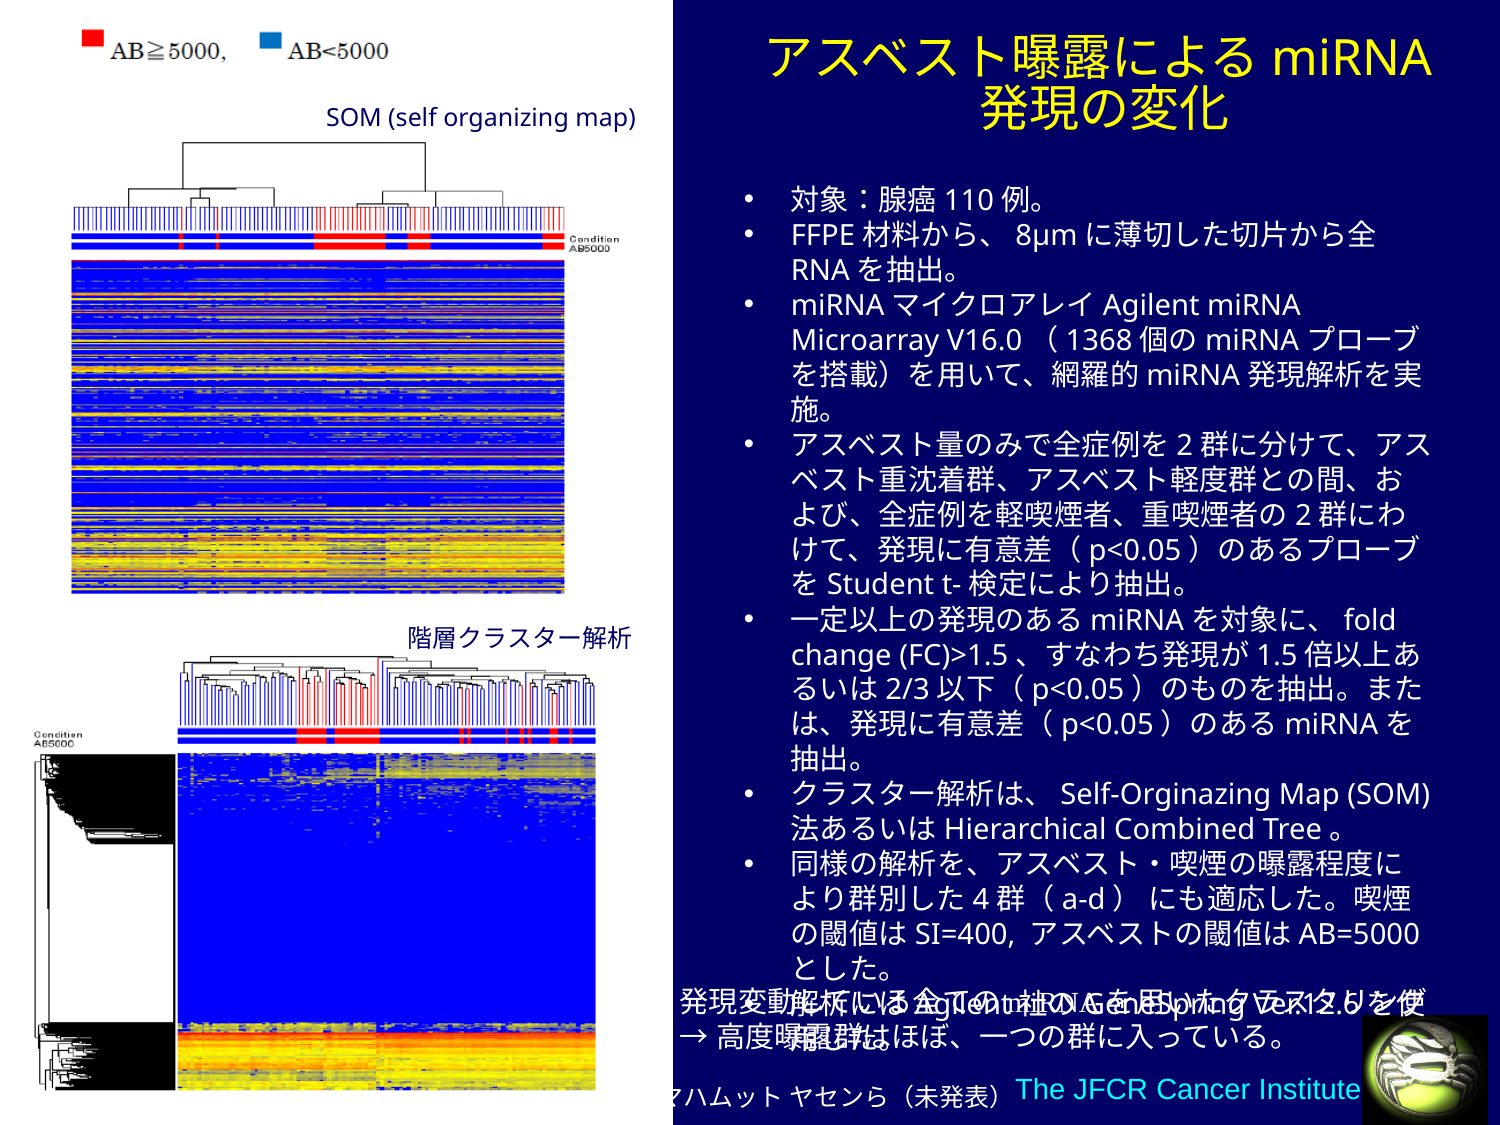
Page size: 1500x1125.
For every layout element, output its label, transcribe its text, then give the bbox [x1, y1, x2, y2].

picture [1362, 1015, 1488, 1125]
text_box アスベスト曝露によるmiRNA発現の変化 [731, 27, 1477, 113]
text_box 発現変動している全てのmiRNAを用いたクラスタリング →高度曝露群はほぼ、一つの群に入っている。 [678, 976, 1443, 1061]
picture [0, 0, 673, 1125]
text_box マハムット ヤセンら（未発表） [678, 1074, 1029, 1120]
text_box 対象：腺癌110例。 FFPE材料から、8µmに薄切した切片から全RNAを抽出。 miRNAマイクロアレイAgilent miRNA Microarray V16.0（1368個のmiRNAプローブを搭載）を用いて、網羅的miRNA発現解析を実施。 アスベスト量のみで全症例を2群に分けて、アスベスト重沈着群、アスベスト軽度群との間、および、全症例を軽喫煙者、重喫煙者の2群にわけて、発現に有意差（p<0.05）のあるプローブをStudent t-検定により抽出。 一定以上の発現のあるmiRNAを対象に、fold change (FC)>1.5、すなわち発現が1.5倍以上あるいは2/3以下（p<0.05）のものを抽出。または、発現に有意差（p<0.05）のあるmiRNAを抽出。 クラスター解析は、Self-Orginazing Map (SOM)法あるいはHierarchical Combined Tree。 同様の解析を、アスベスト・喫煙の曝露程度により群別した4群（a-d） にも適応した。喫煙の閾値はSI=400, アスベストの閾値はAB=5000とした。 解析にはAgilent社のGeneSpring Ver.12.6を使用した。 [729, 173, 1446, 1063]
